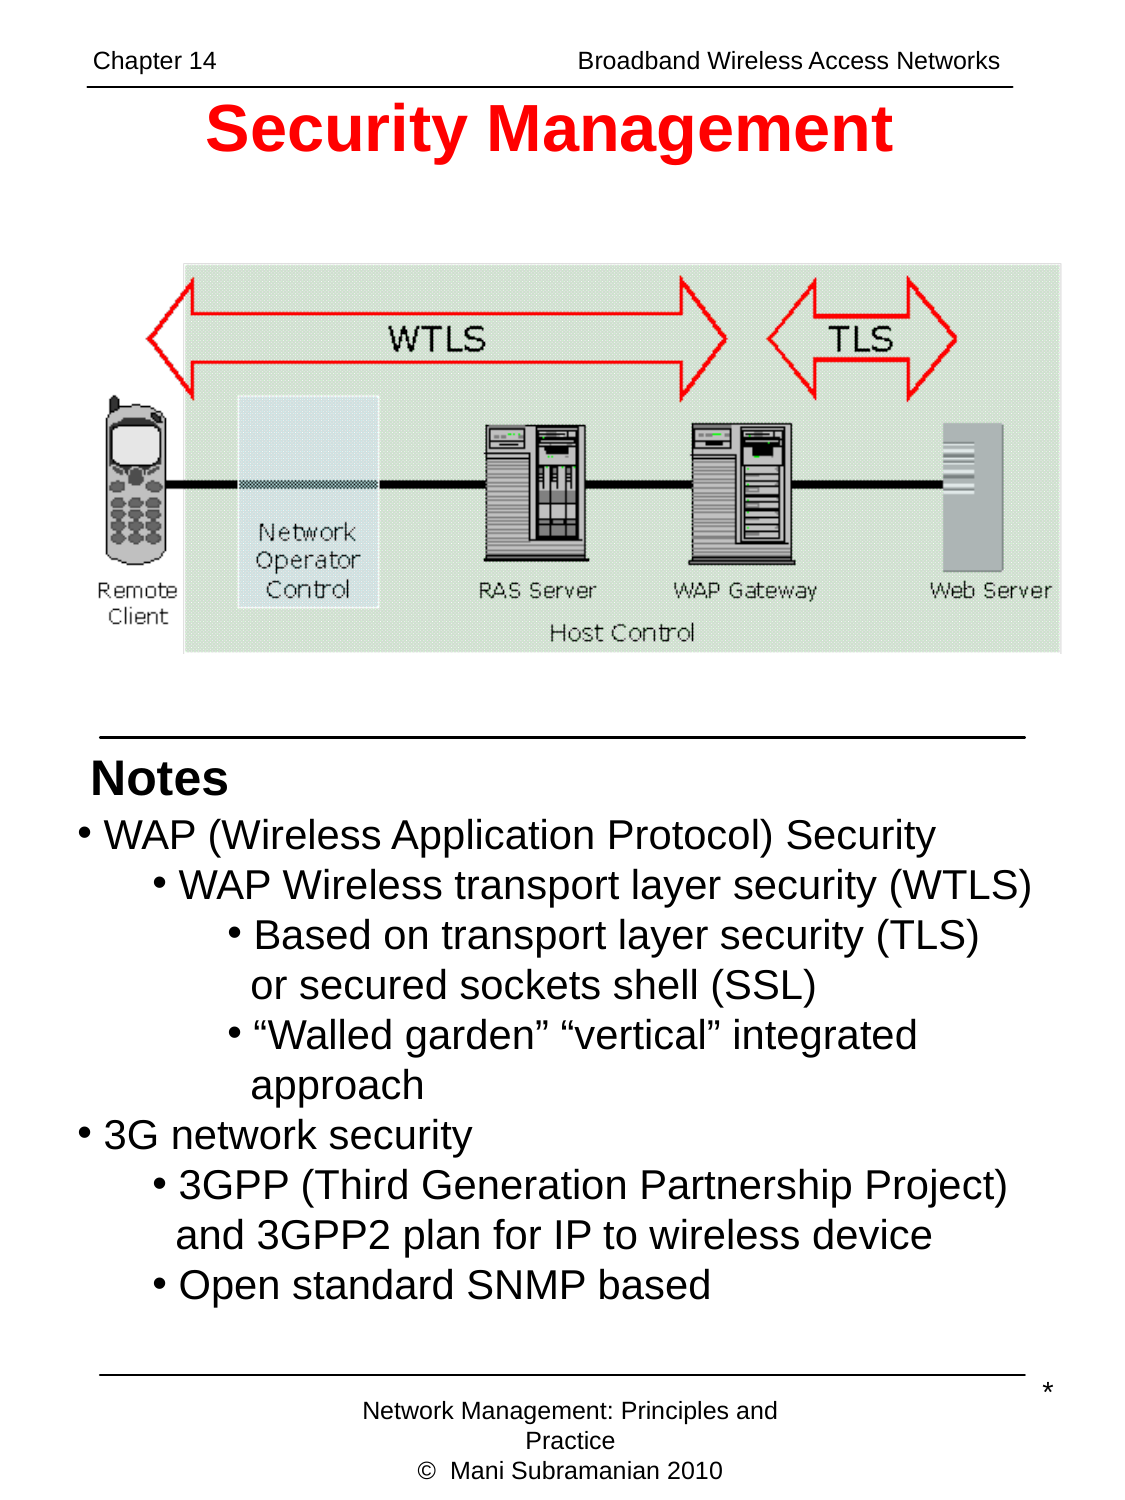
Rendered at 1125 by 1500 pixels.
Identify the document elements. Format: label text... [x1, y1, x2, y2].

picture [87, 262, 1063, 655]
text_box Chapter 14 Broadband Wireless Access Networks [50, 37, 1017, 83]
text_box * [806, 1365, 1069, 1470]
title Security Management [87, 88, 1013, 163]
text_box [74, 62, 1032, 188]
text_box WAP (Wireless Application Protocol) Security WAP Wireless transport layer security (WTLS) Based on transport layer security (TLS) or secured sockets shell (SSL) “Walled garden” “vertical” integrated approach 3G network security 3GPP (Third Generation Partnership Project) and 3GPP2 plan for IP to wireless device Open standard SNMP based [62, 800, 1072, 1316]
text_box Network Management: Principles and Practice © Mani Subramanian 2010 [299, 1387, 806, 1463]
text_box Notes [0, 737, 250, 813]
